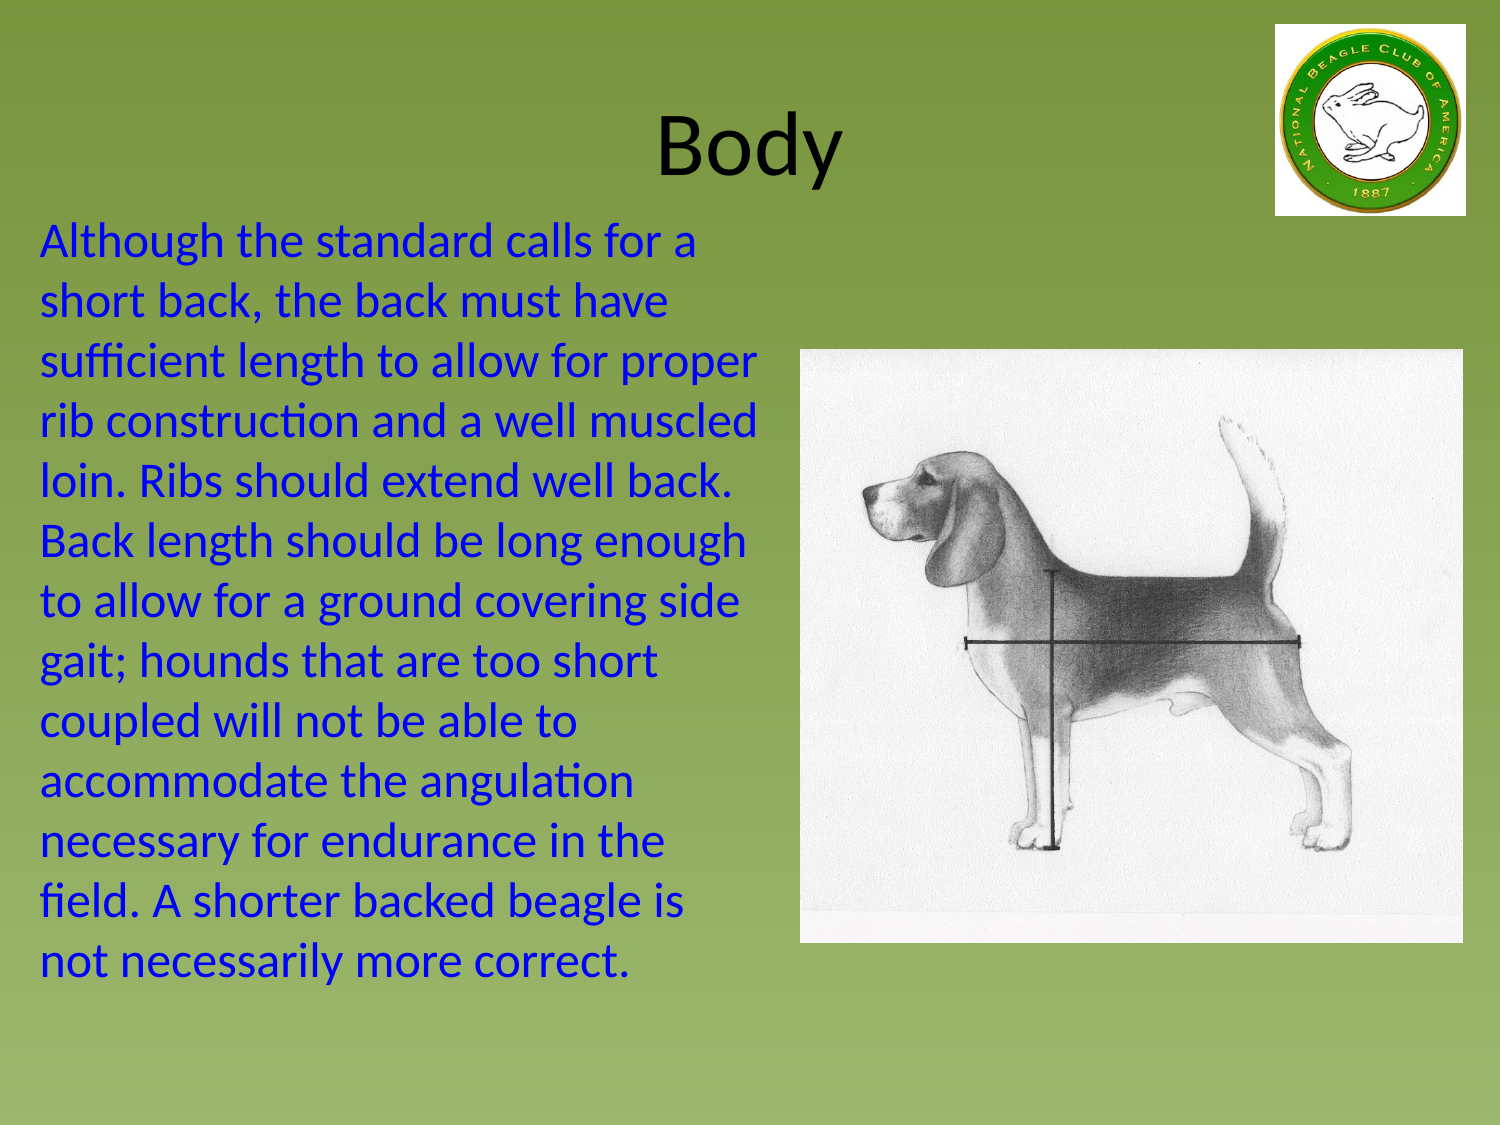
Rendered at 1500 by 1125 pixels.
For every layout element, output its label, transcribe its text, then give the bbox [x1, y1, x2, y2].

picture [799, 349, 1463, 943]
title Body [75, 45, 1425, 233]
picture [1274, 24, 1466, 216]
text_box Although the standard calls for a short back, the back must have sufficient length to allow for proper rib construction and a well muscled loin. Ribs should extend well back. Back length should be long enough to allow for a ground covering side gait; hounds that are too short coupled will not be able to accommodate the angulation necessary for endurance in the field. A shorter backed beagle is not necessarily more correct. [24, 199, 775, 995]
